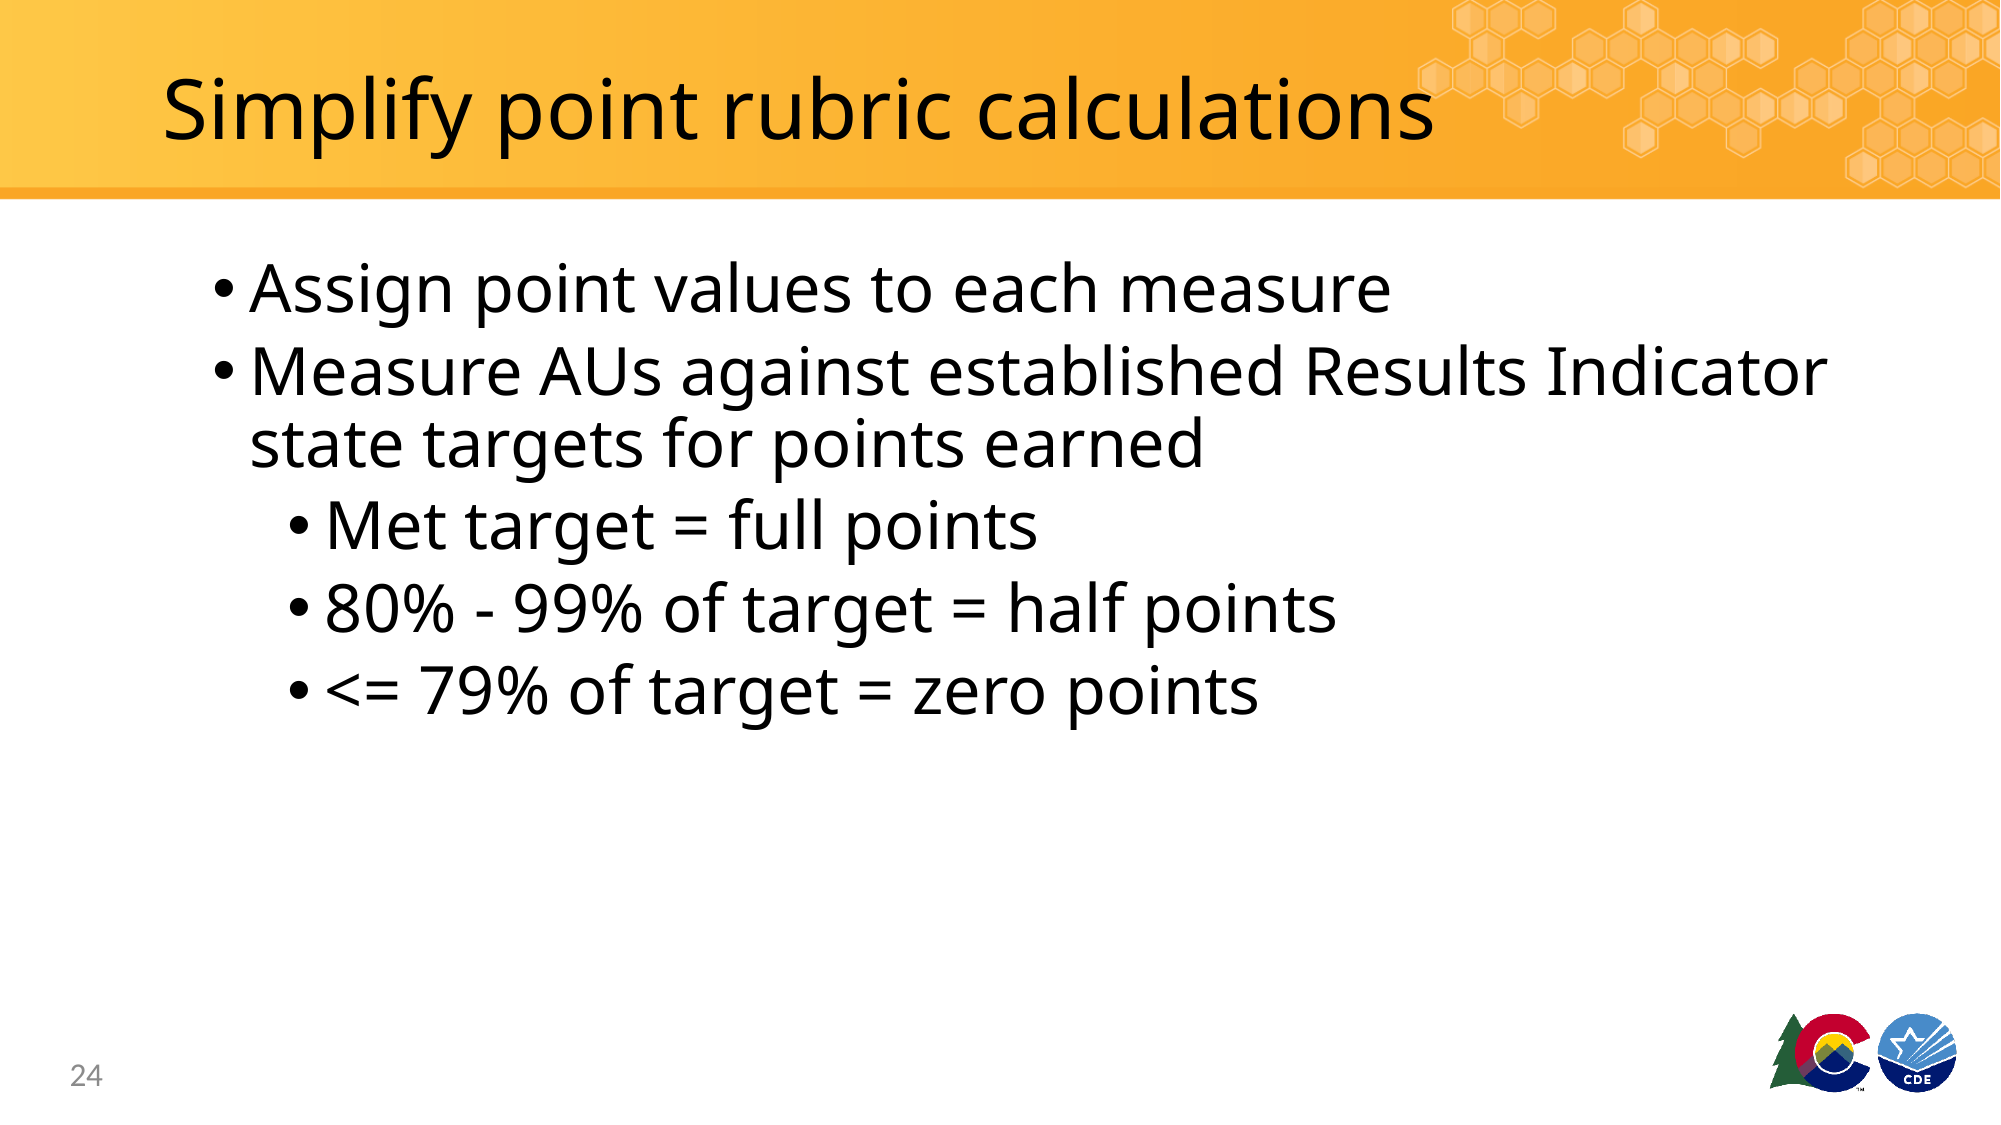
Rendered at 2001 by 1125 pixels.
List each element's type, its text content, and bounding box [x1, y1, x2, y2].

list Assign point values to each measure Measure AUs against established Results Indicator state targets for points earned Met target = full points 80% - 99% of target = half points <= 79% of target = zero points [137, 254, 1863, 969]
picture [1768, 1012, 1957, 1093]
picture [0, 0, 2000, 200]
title Simplify point rubric calculations [147, 24, 1873, 200]
slide_number 24 [54, 1042, 505, 1103]
